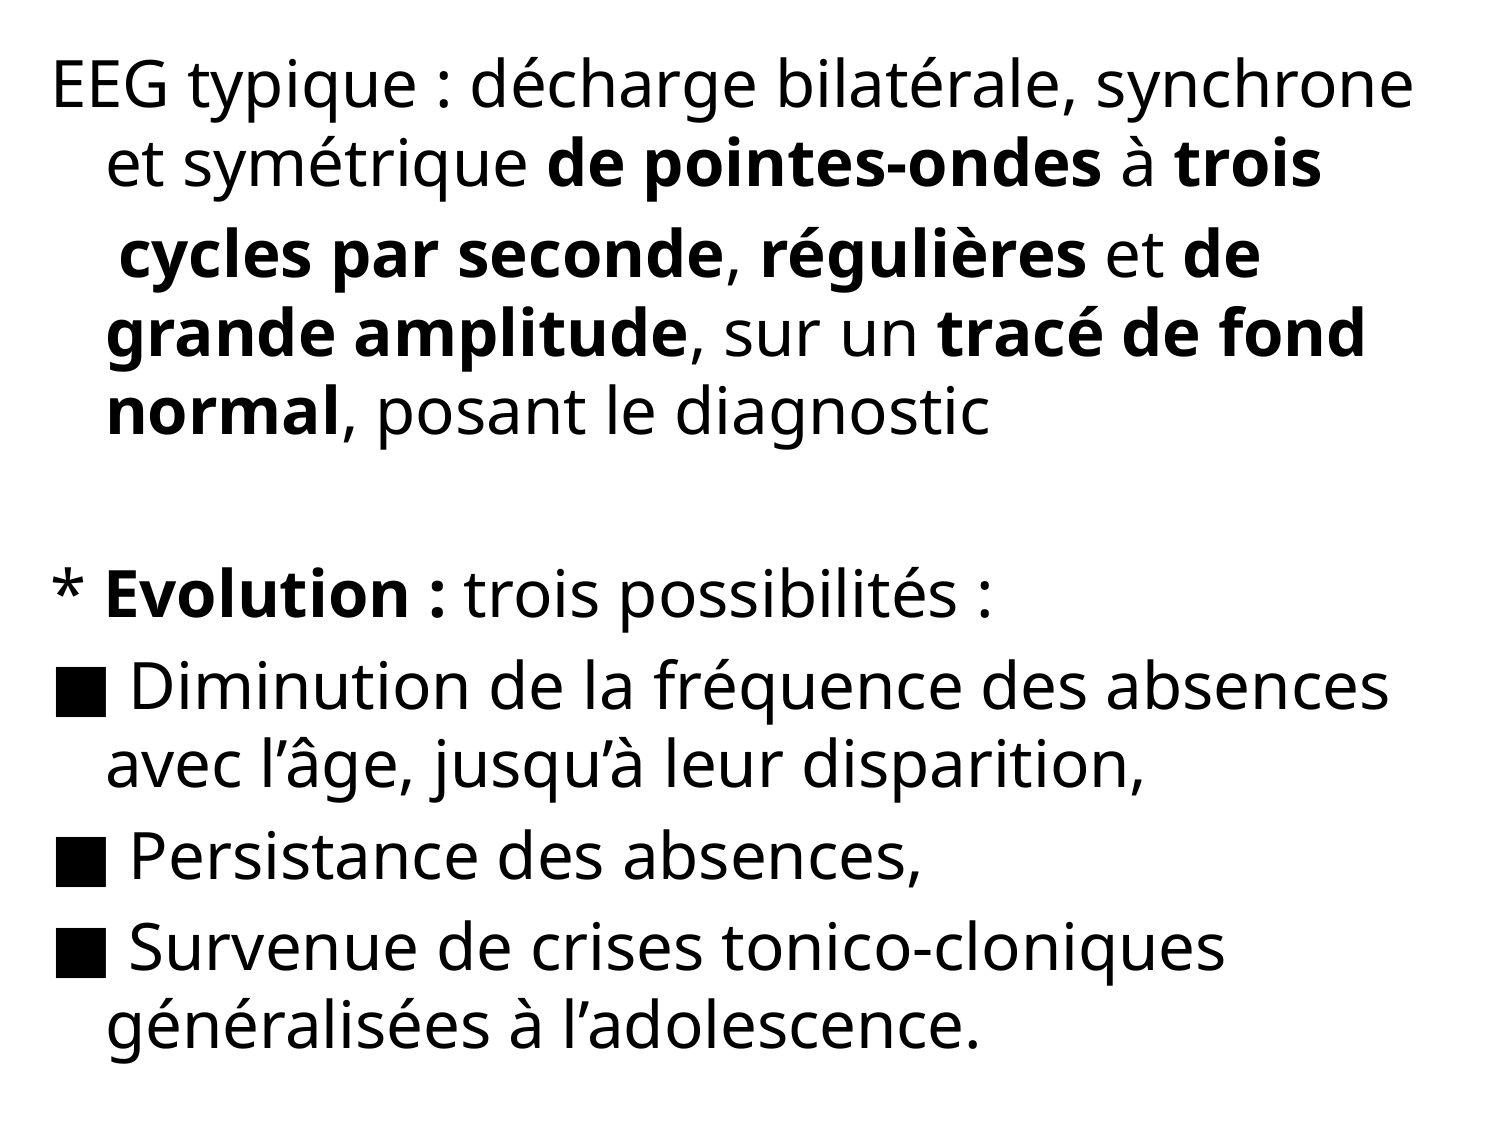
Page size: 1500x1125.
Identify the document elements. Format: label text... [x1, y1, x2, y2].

list EEG typique : décharge bilatérale, synchrone et symétrique de pointes-ondes à trois cycles par seconde, régulières et de grande amplitude, sur un tracé de fond normal, posant le diagnostic * Evolution : trois possibilités : ■ Diminution de la fréquence des absences avec l’âge, jusqu’à leur disparition, ■ Persistance des absences, ■ Survenue de crises tonico-cloniques généralisées à l’adolescence. [35, 35, 1465, 1079]
